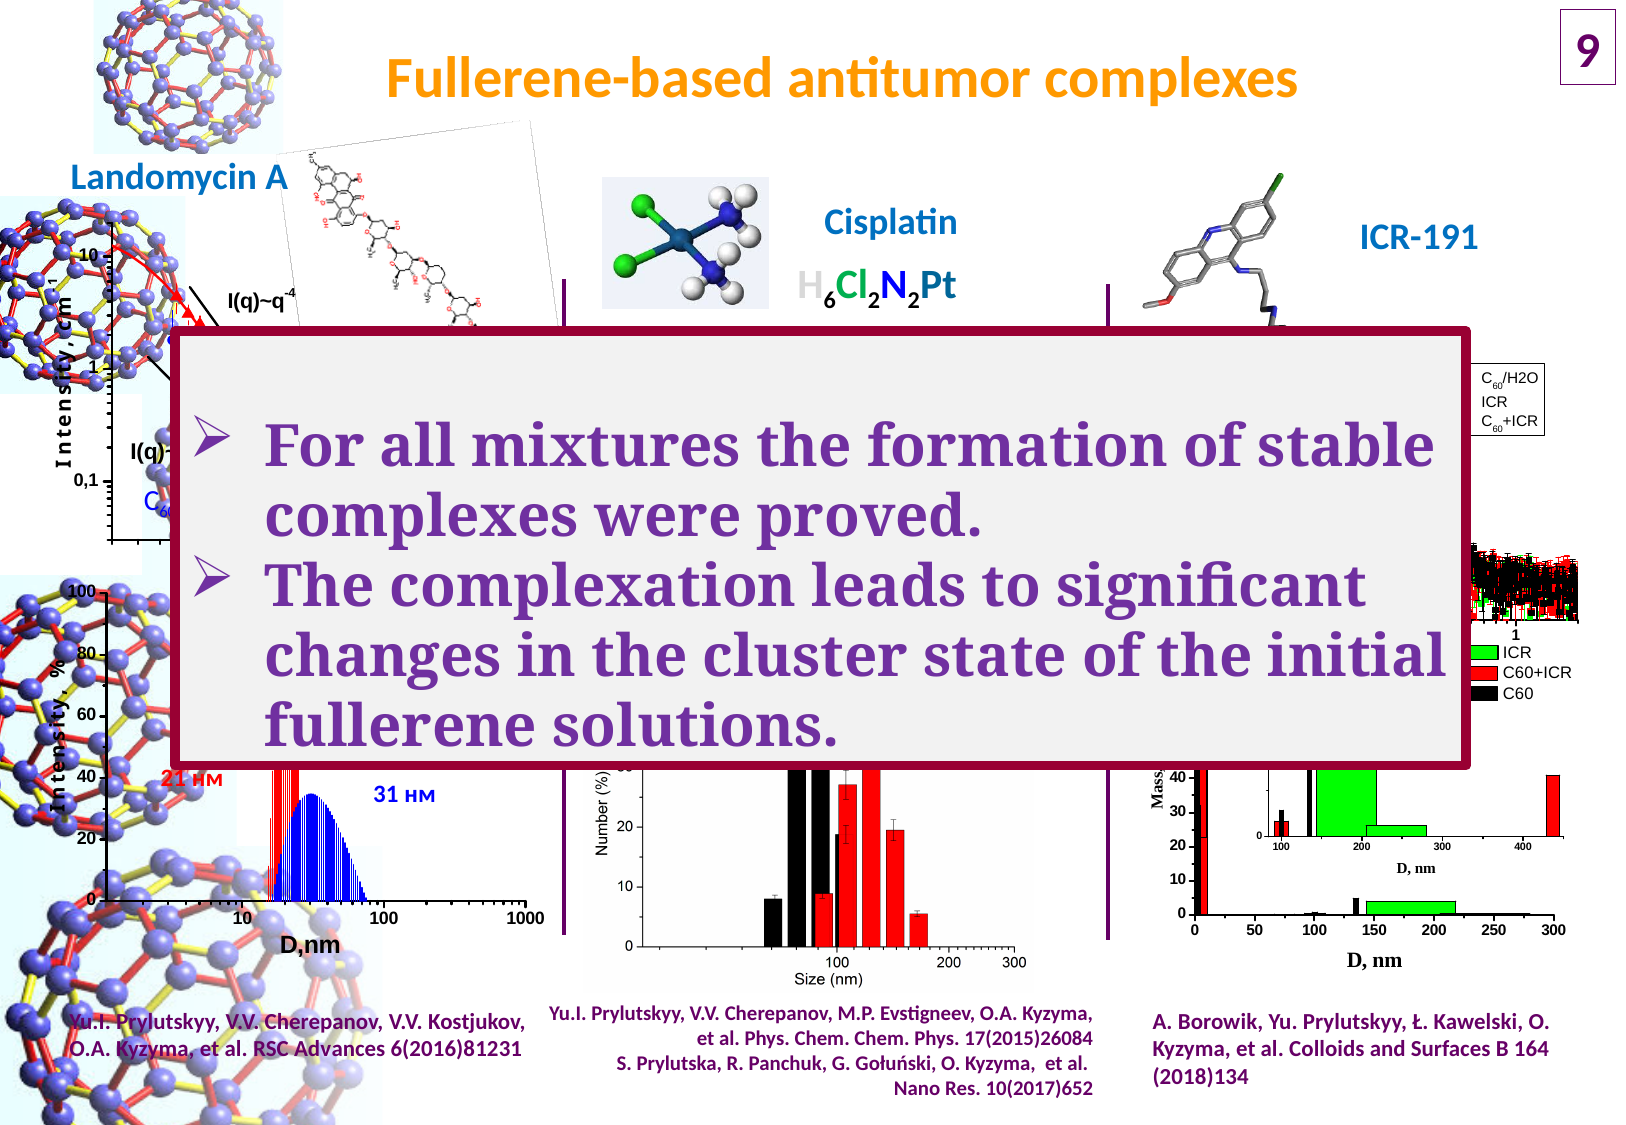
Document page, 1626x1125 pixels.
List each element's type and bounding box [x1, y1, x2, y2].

text_box [0, 0, 1625, 1125]
